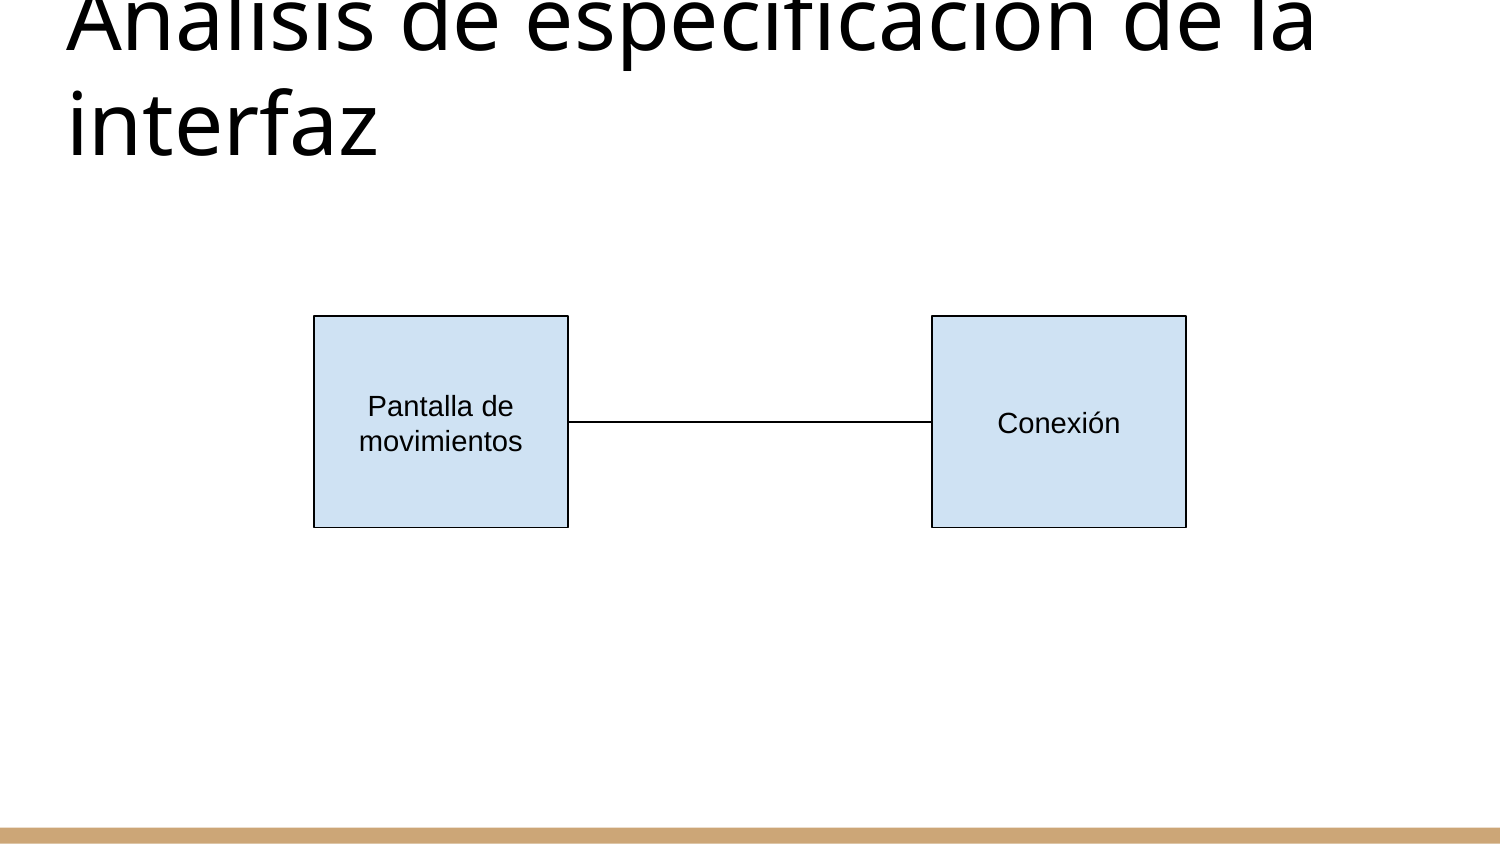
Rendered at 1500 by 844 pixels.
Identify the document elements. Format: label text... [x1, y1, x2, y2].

text_box Pantalla de movimientos [314, 316, 568, 528]
text_box Conexión [931, 316, 1186, 528]
title Análisis de especificación de la interfaz [51, 51, 1449, 189]
